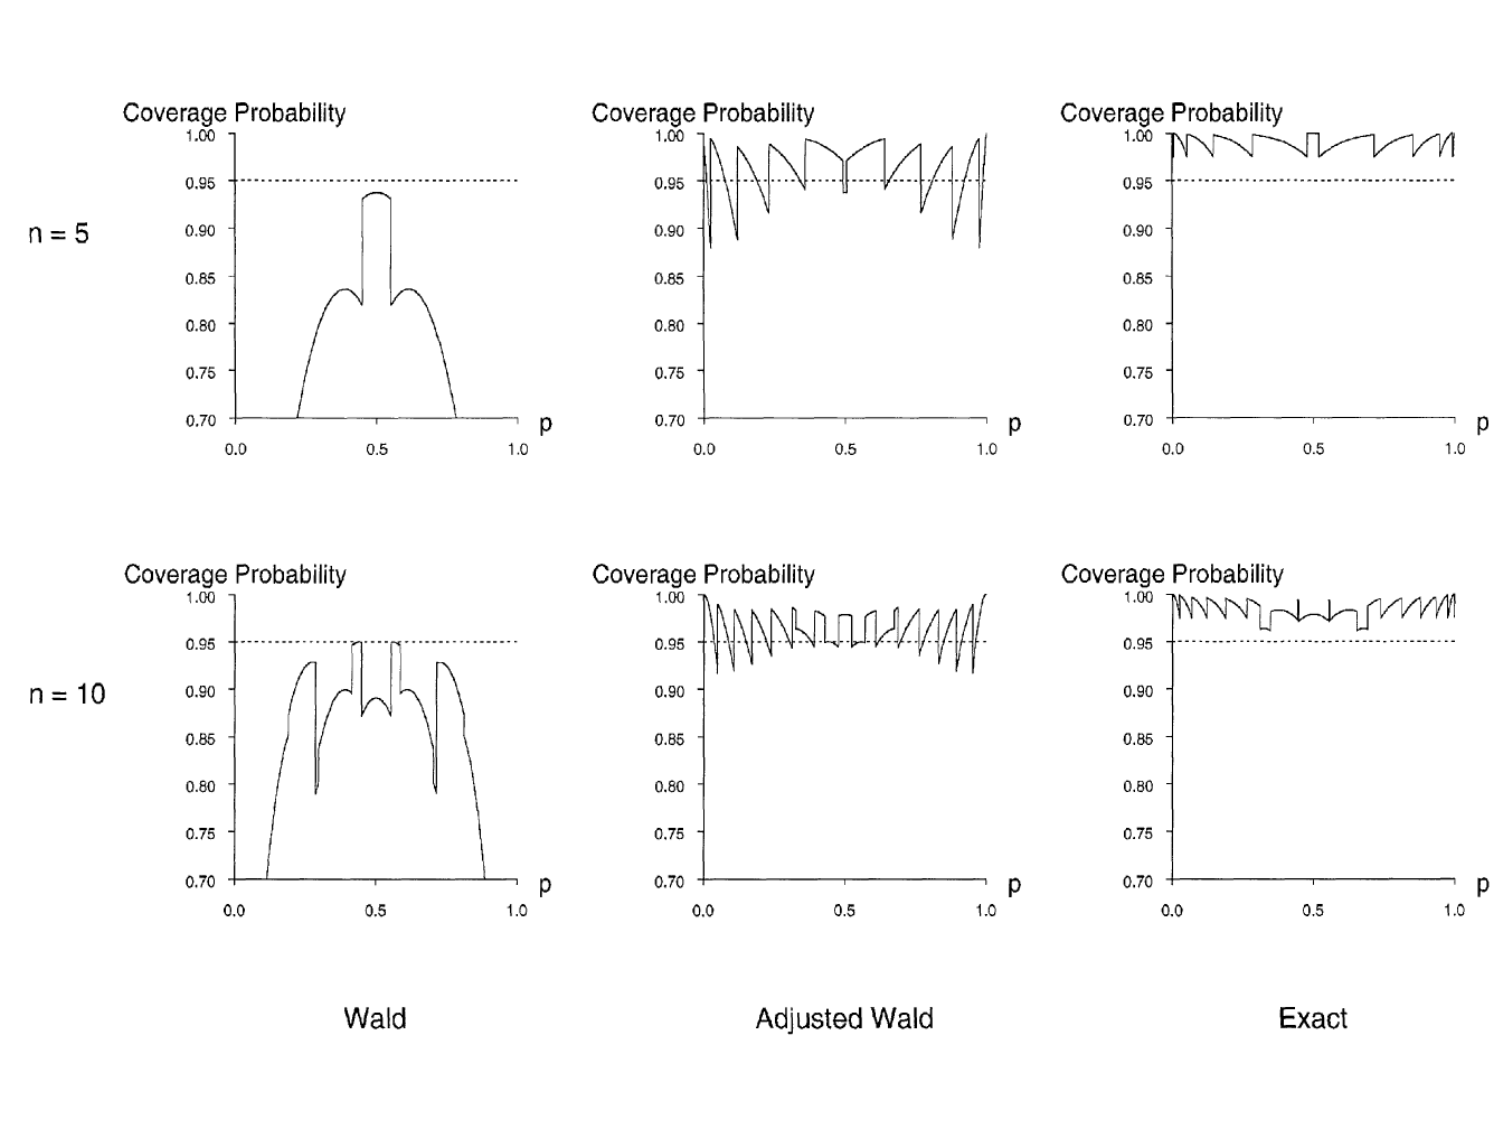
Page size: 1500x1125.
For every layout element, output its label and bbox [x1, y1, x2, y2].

picture [0, 99, 1500, 1044]
